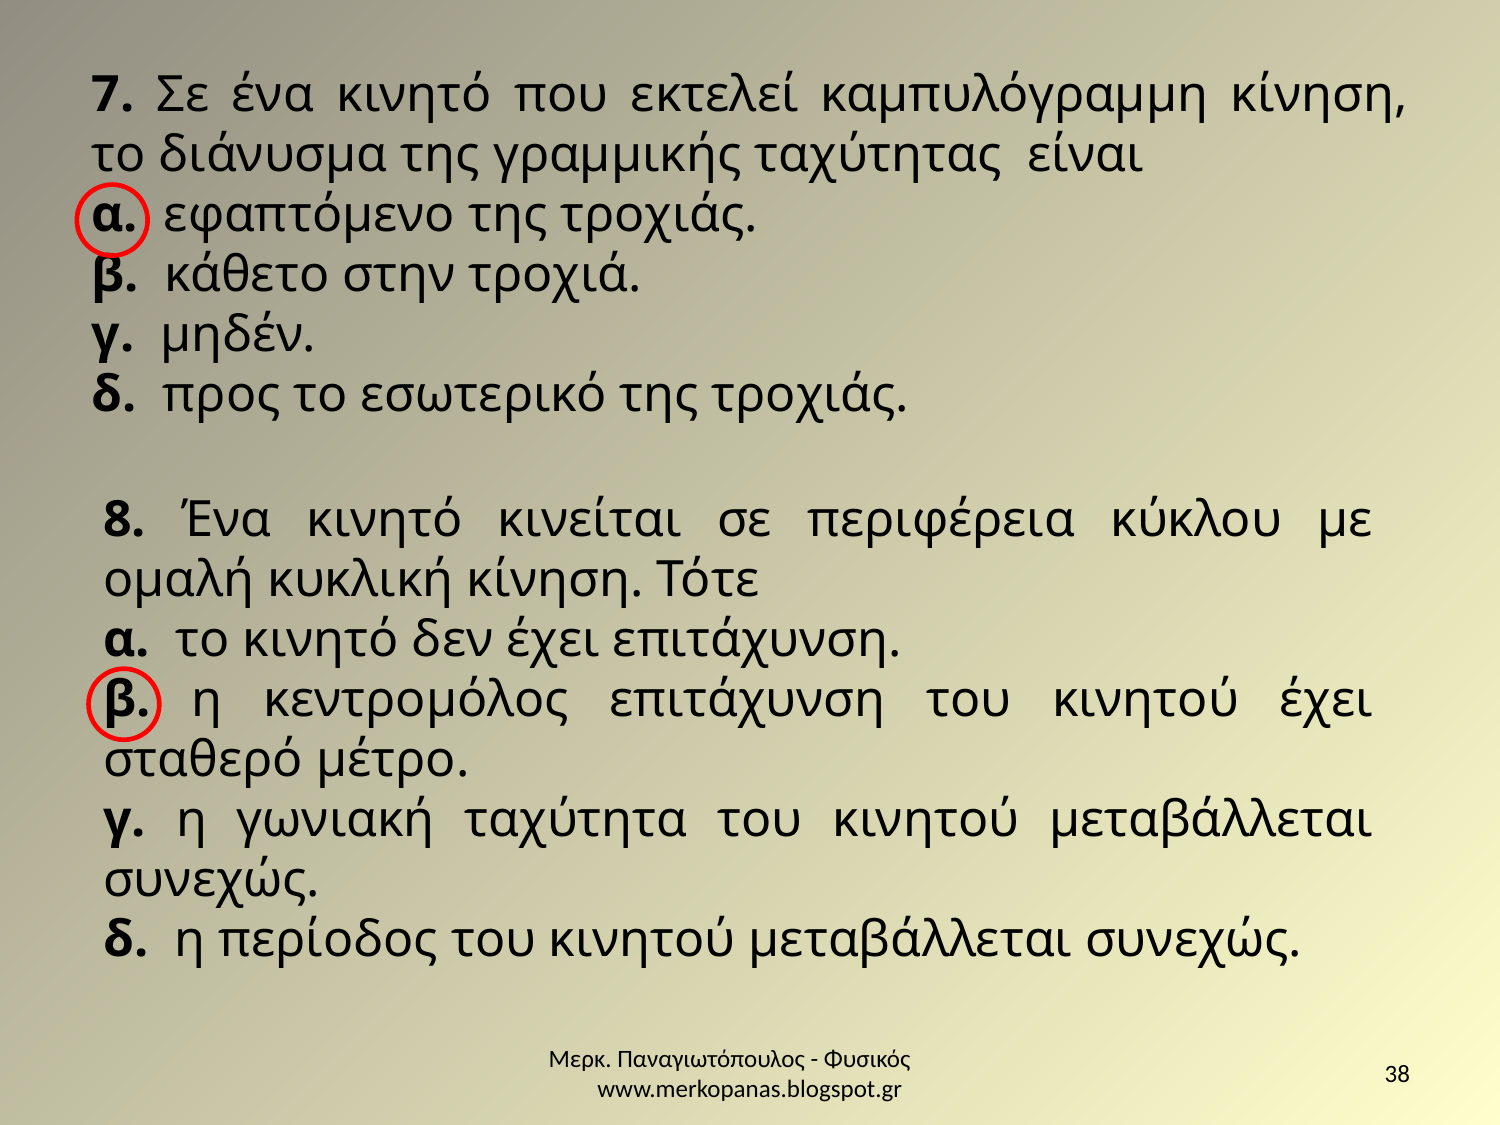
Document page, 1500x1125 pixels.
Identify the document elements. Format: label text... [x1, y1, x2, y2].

text_box 7. Σε ένα κινητό που εκτελεί καμπυλόγραμμη κίνηση, το διάνυσμα της γραμμικής ταχύτητας είναι α. εφαπτόμενο της τροχιάς. β. κάθετο στην τροχιά. γ. μηδέν. δ. προς το εσωτερικό της τροχιάς. [76, 54, 1424, 430]
text_box [76, 184, 148, 256]
slide_number 38 [1074, 1042, 1425, 1103]
text_box [88, 668, 160, 740]
text_box 8. Ένα κινητό κινείται σε περιφέρεια κύκλου με ομαλή κυκλική κίνηση. Τότε α. το κινητό δεν έχει επιτάχυνση. β. η κεντρομόλος επιτάχυνση του κινητού έχει σταθερό μέτρο. γ. η γωνιακή ταχύτητα του κινητού μεταβάλλεται συνεχώς. δ. η περίοδος του κινητού μεταβάλλεται συνεχώς. [88, 479, 1388, 975]
footer Μερκ. Παναγιωτόπουλος - Φυσικός www.merkopanas.blogspot.gr [512, 1042, 988, 1103]
